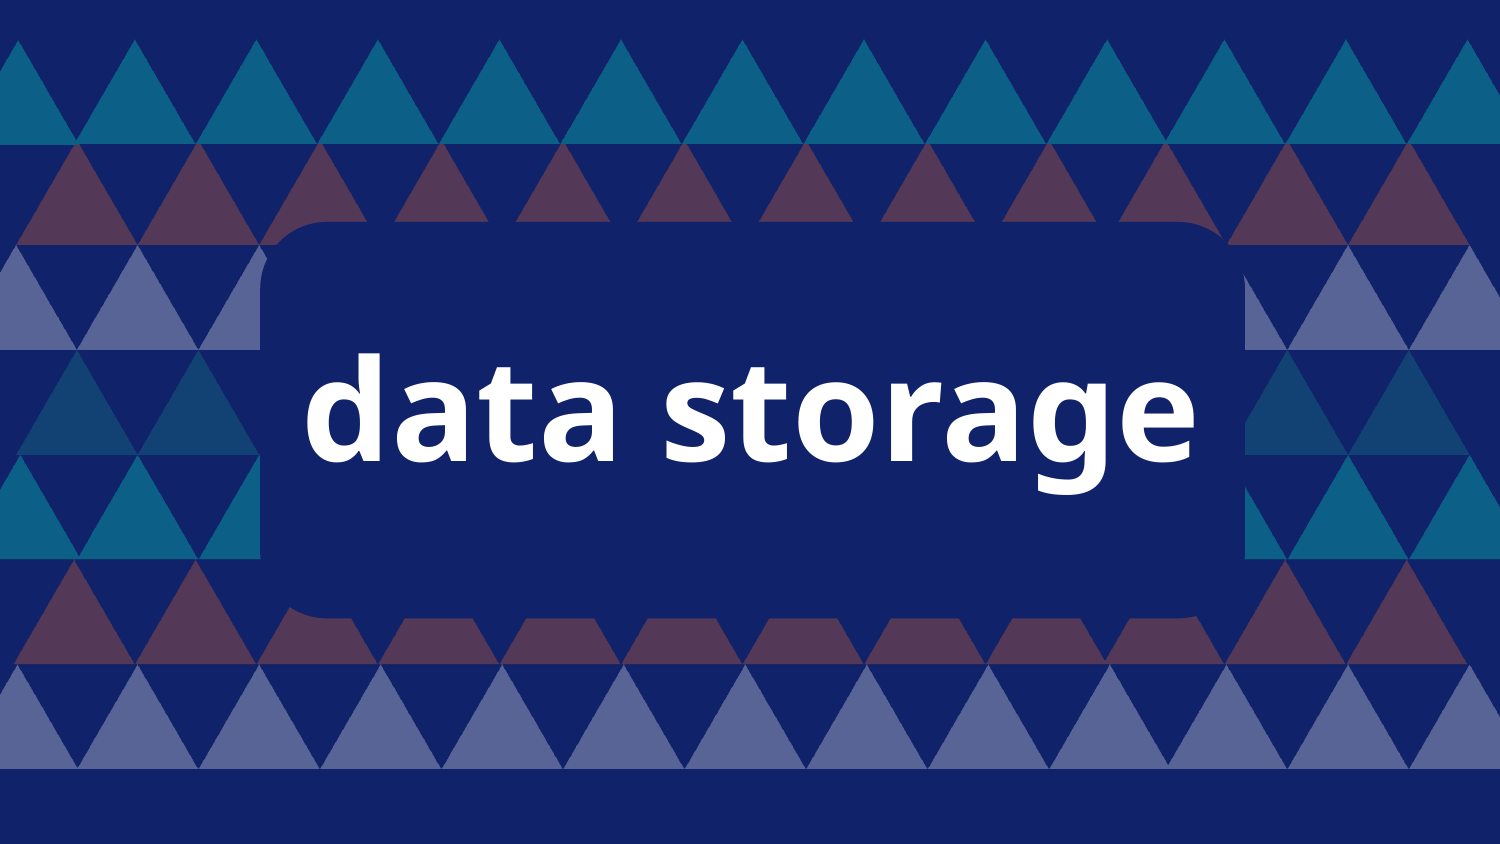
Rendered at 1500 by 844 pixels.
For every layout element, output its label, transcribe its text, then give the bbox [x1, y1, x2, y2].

text_box data storage [277, 228, 1226, 581]
